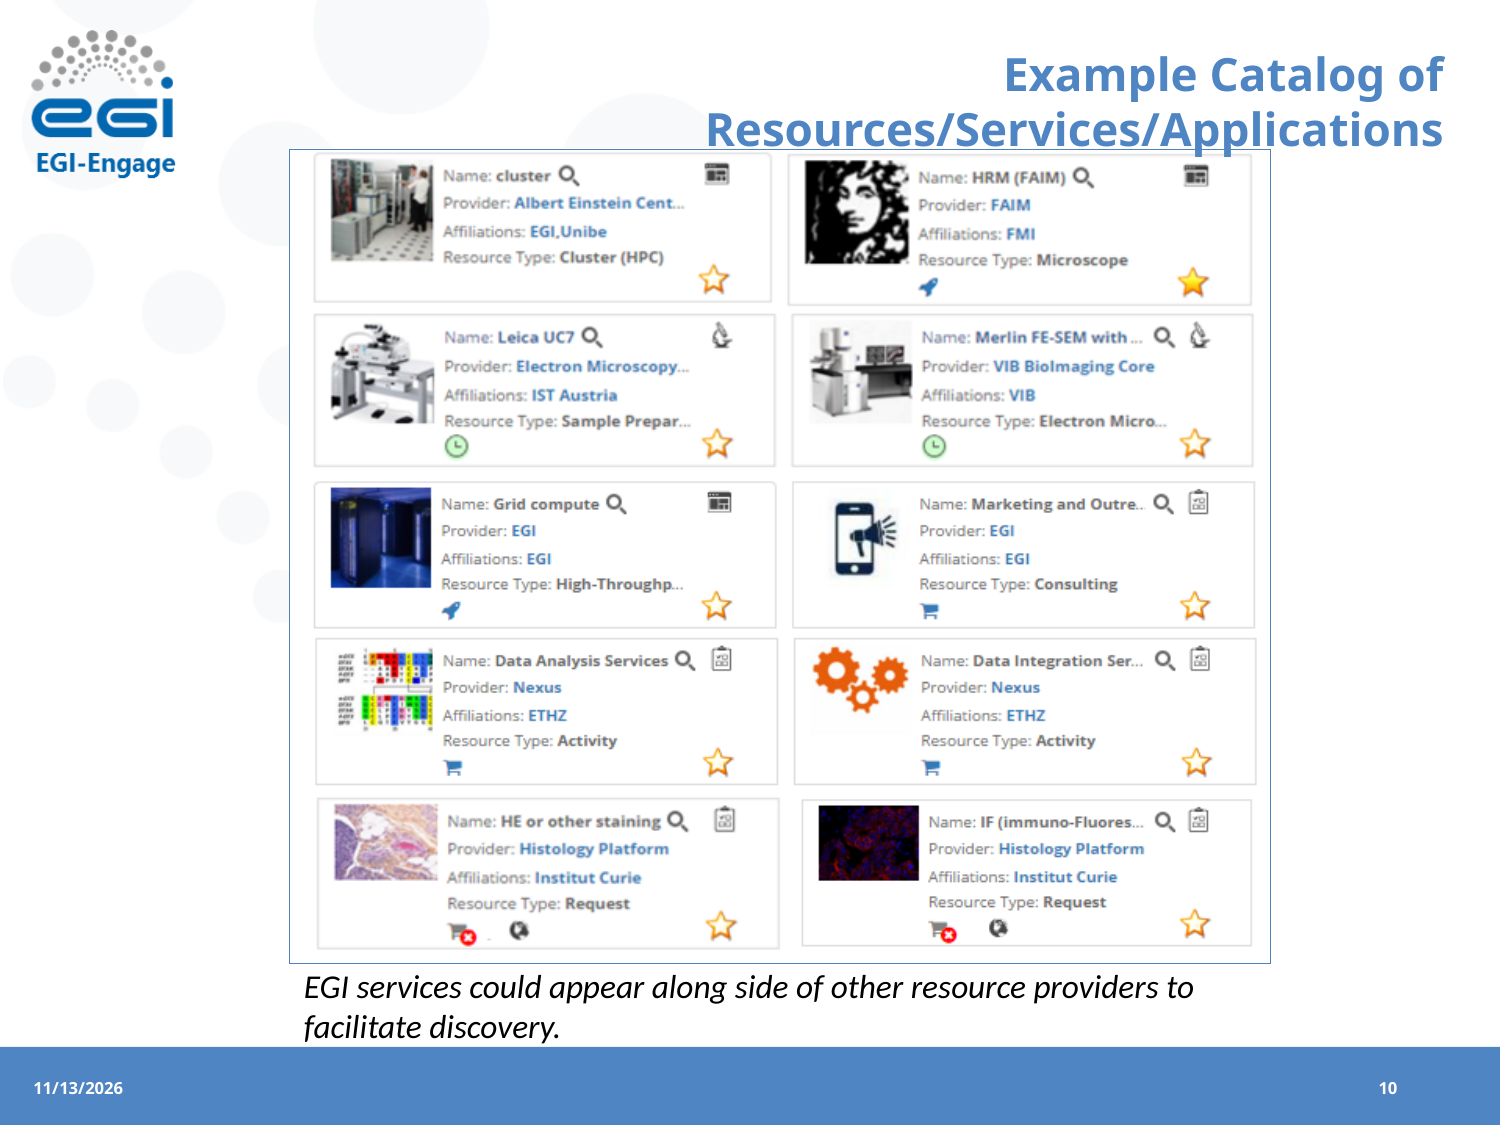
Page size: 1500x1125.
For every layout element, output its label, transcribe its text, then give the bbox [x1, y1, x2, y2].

text_box EGI services could appear along side of other resource providers to facilitate discovery. [289, 971, 1271, 1053]
picture [3, 0, 1271, 964]
title Example Catalog of Resources/Services/Applications [253, 30, 1459, 171]
